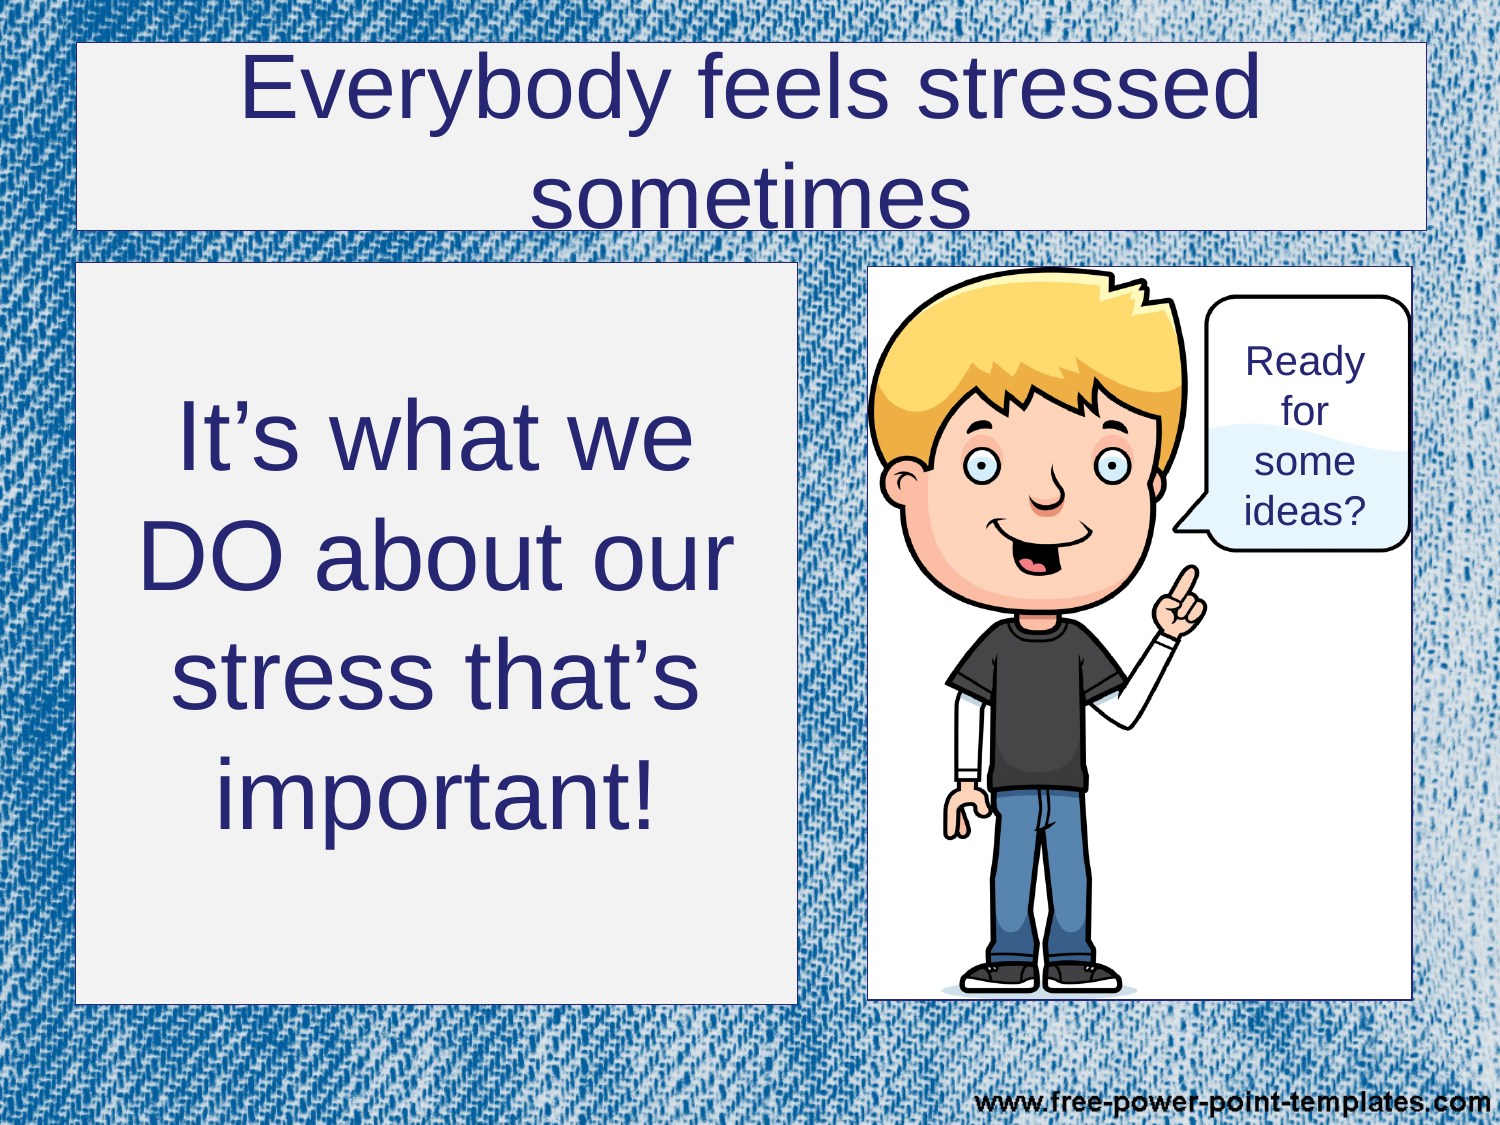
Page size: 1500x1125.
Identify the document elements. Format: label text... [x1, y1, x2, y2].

list It’s what we DO about our stress that’s important! [75, 262, 798, 1005]
title Everybody feels stressed sometimes [76, 42, 1427, 231]
picture [0, 0, 1500, 1125]
